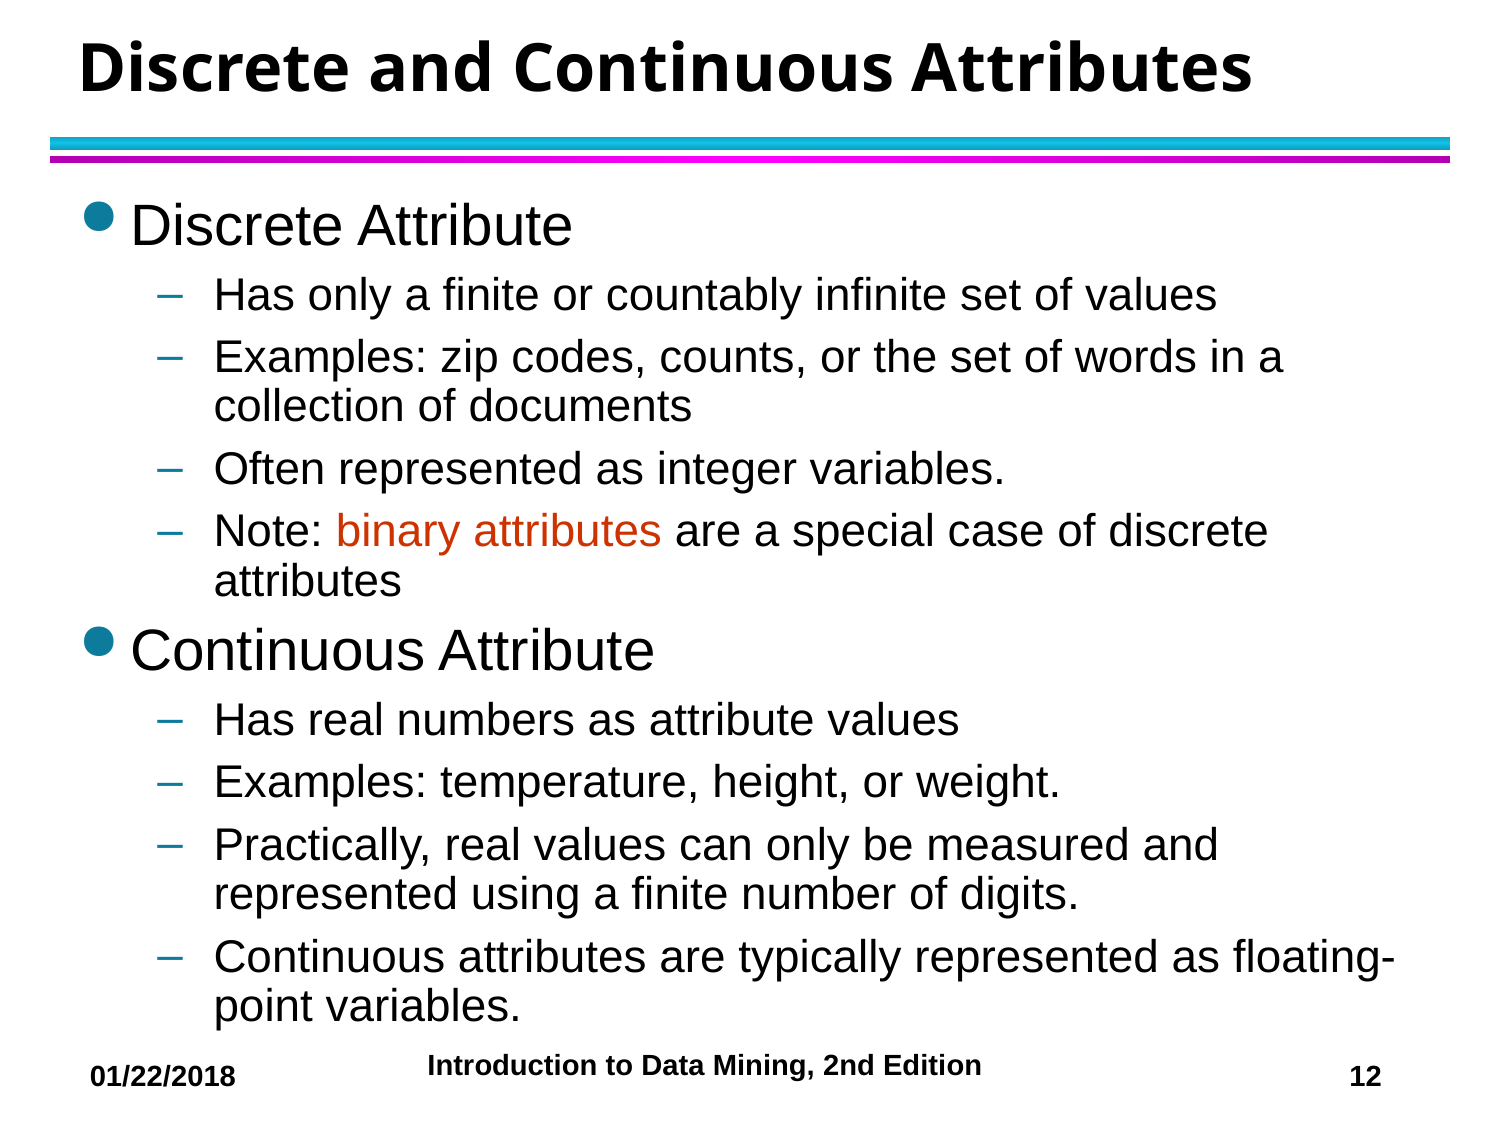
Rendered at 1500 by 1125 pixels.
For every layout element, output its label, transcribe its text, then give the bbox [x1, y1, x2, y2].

list Discrete Attribute Has only a finite or countably infinite set of values Examples: zip codes, counts, or the set of words in a collection of documents Often represented as integer variables. Note: binary attributes are a special case of discrete attributes Continuous Attribute Has real numbers as attribute values Examples: temperature, height, or weight. Practically, real values can only be measured and represented using a finite number of digits. Continuous attributes are typically represented as floating-point variables. [67, 187, 1432, 1038]
title Discrete and Continuous Attributes [62, 24, 1421, 113]
